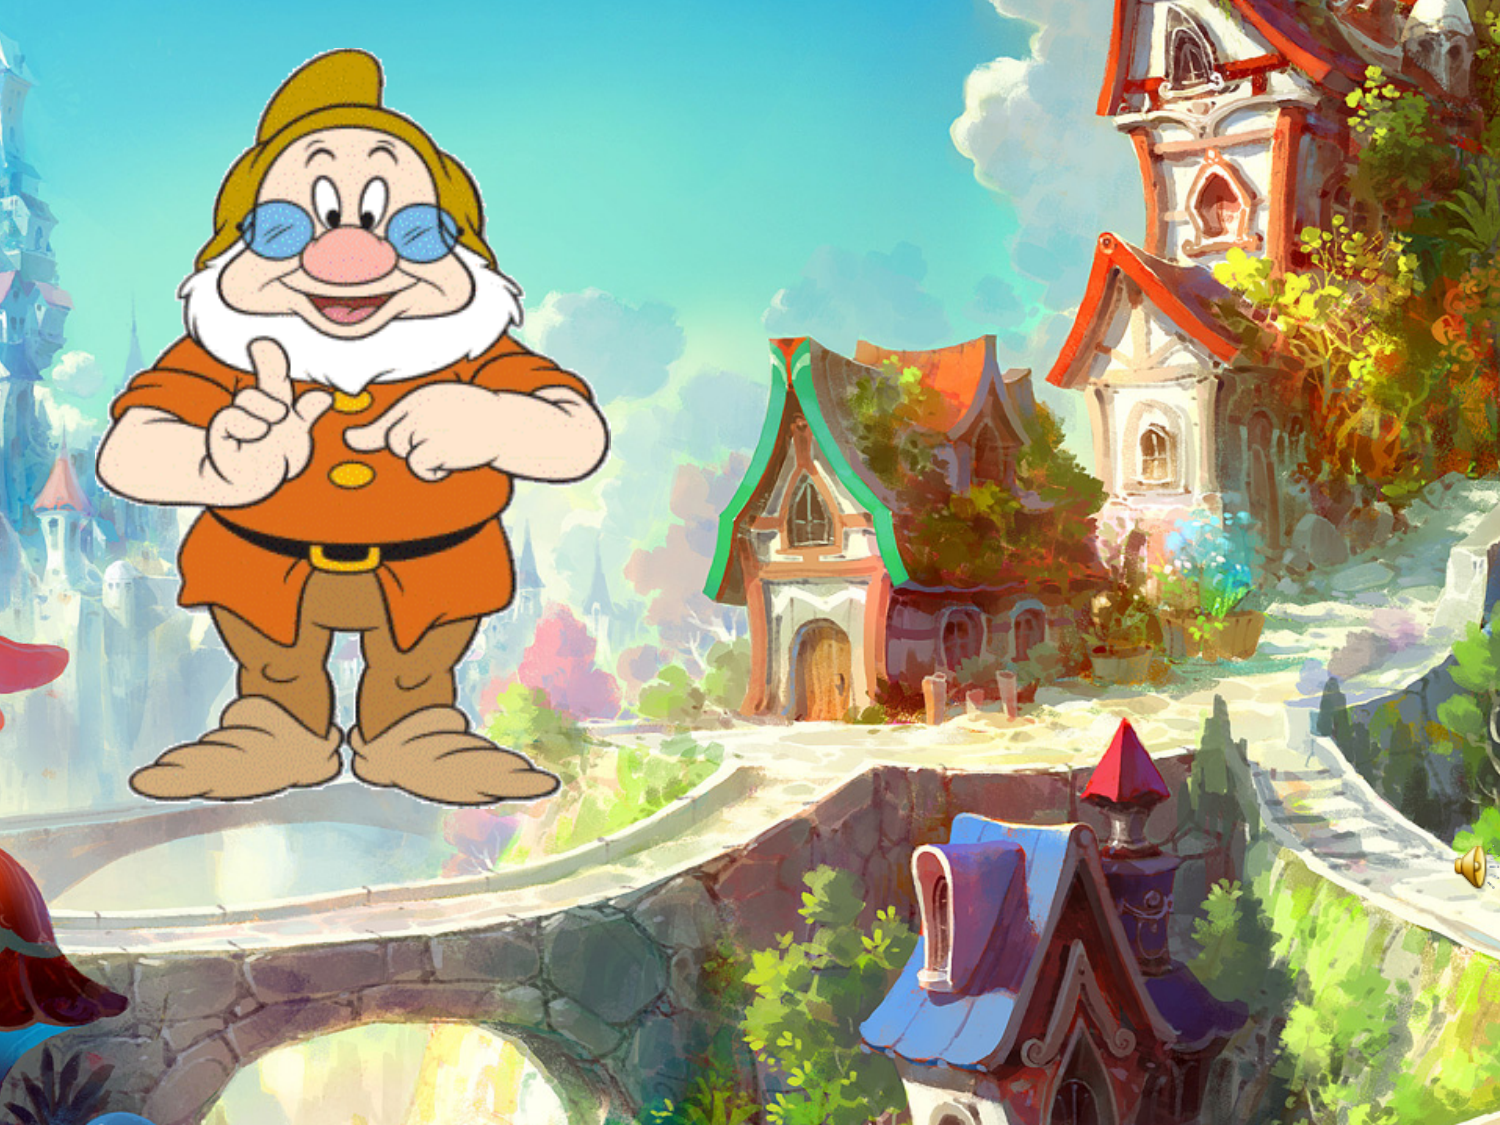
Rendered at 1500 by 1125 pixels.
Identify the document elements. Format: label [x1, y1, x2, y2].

text_box [3, 3, 1500, 1122]
